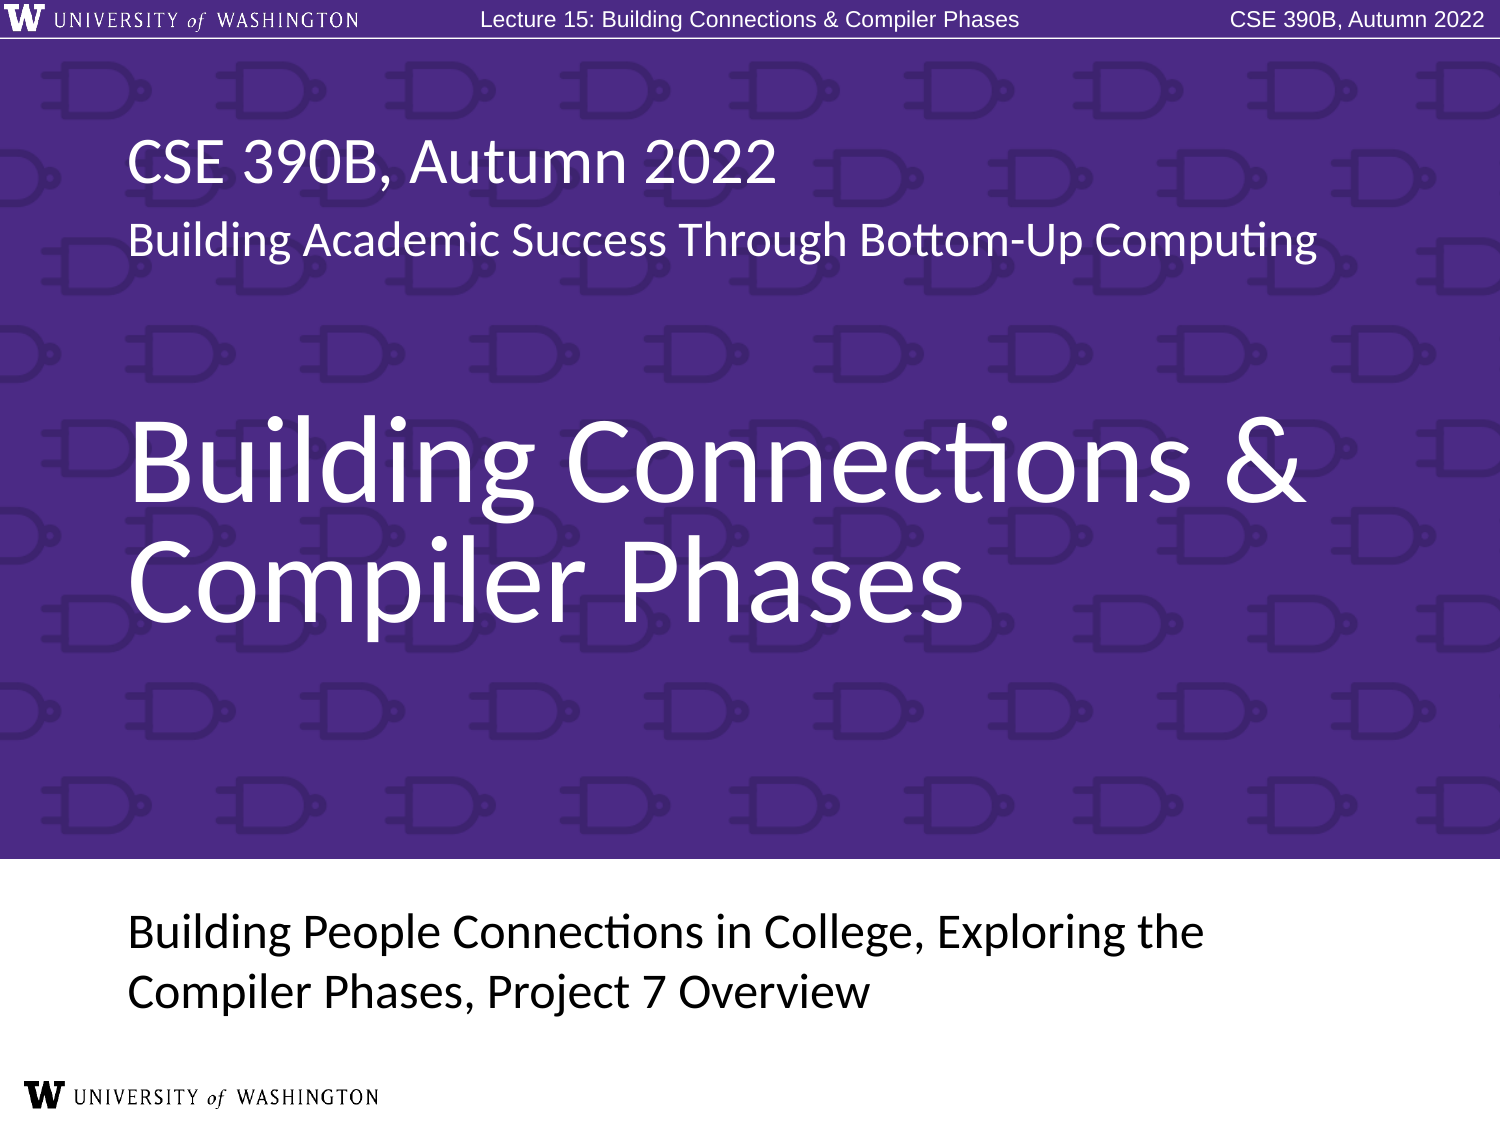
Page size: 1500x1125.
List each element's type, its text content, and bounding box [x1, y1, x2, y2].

subtitle Building People Connections in College, Exploring the Compiler Phases, Project 7 Overview [112, 855, 1388, 1063]
picture [0, 39, 1500, 859]
picture [4, 4, 358, 32]
title Building Connections & Compiler Phases [112, 398, 1388, 693]
picture [24, 1081, 378, 1109]
